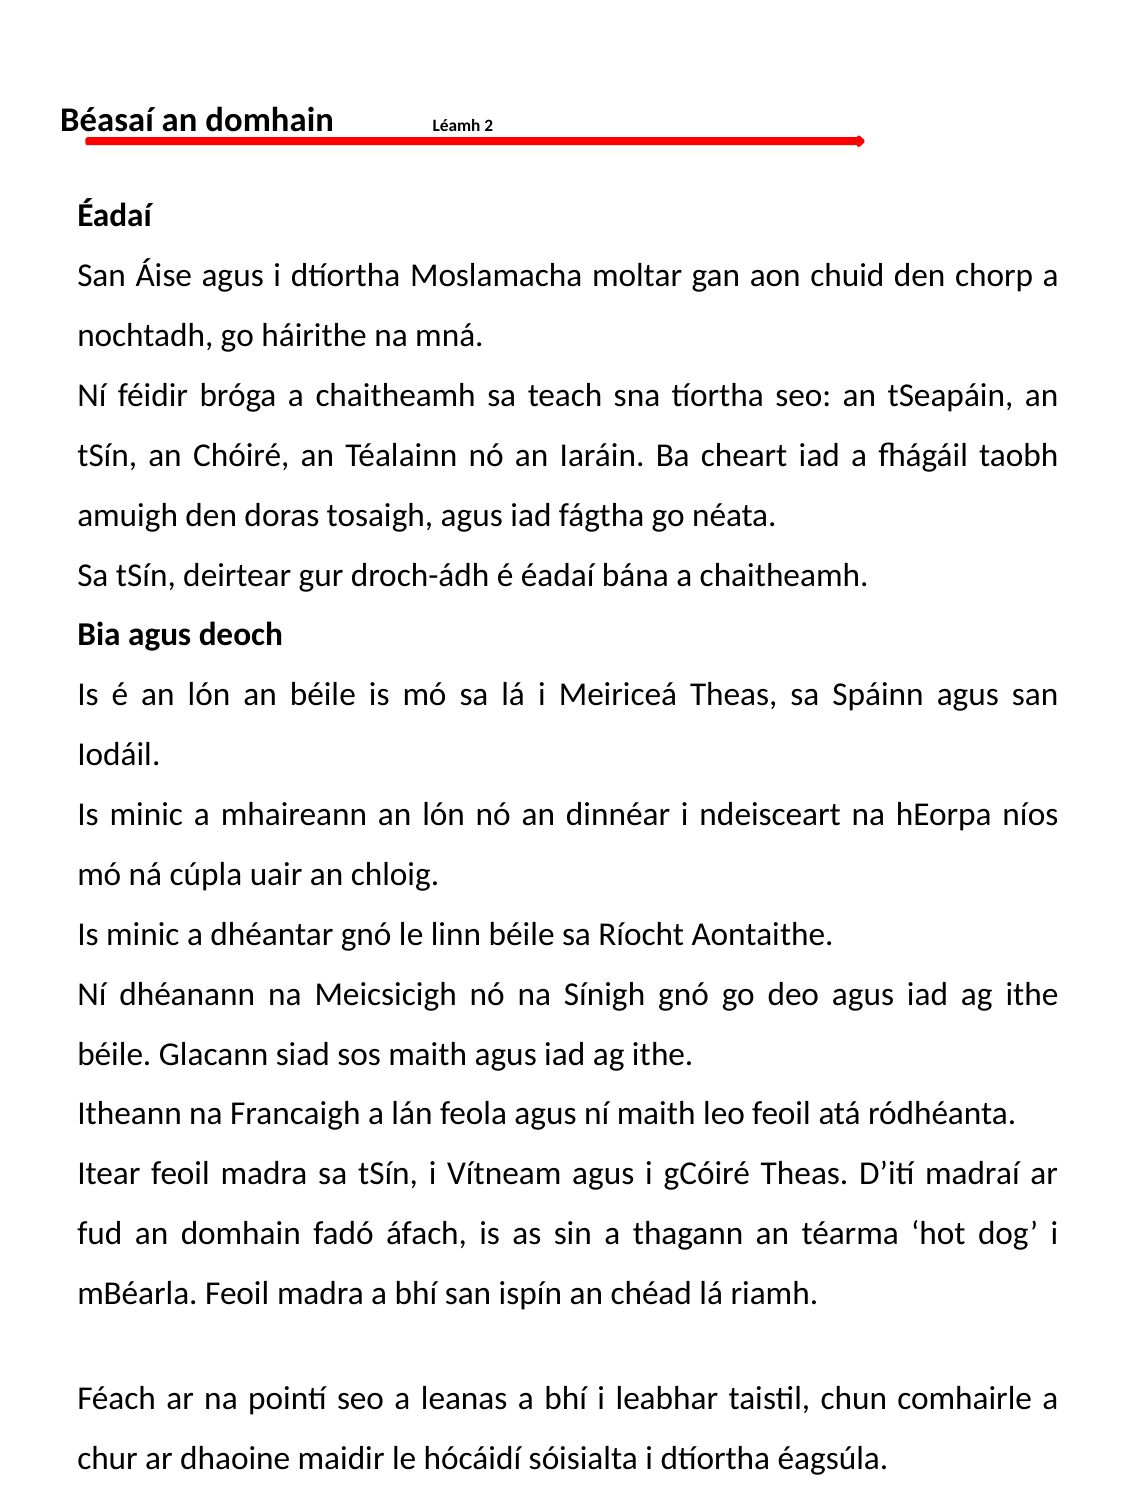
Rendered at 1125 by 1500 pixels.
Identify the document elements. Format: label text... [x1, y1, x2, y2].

text_box Éadaí San Áise agus i dtíortha Moslamacha moltar gan aon chuid den chorp a nochtadh, go háirithe na mná. Ní féidir bróga a chaitheamh sa teach sna tíortha seo: an tSeapáin, an tSín, an Chóiré, an Téalainn nó an Iaráin. Ba cheart iad a fhágáil taobh amuigh den doras tosaigh, agus iad fágtha go néata. Sa tSín, deirtear gur droch-ádh é éadaí bána a chaitheamh. Bia agus deoch Is é an lón an béile is mó sa lá i Meiriceá Theas, sa Spáinn agus san Iodáil. Is minic a mhaireann an lón nó an dinnéar i ndeisceart na hEorpa níos mó ná cúpla uair an chloig. Is minic a dhéantar gnó le linn béile sa Ríocht Aontaithe. Ní dhéanann na Meicsicigh nó na Sínigh gnó go deo agus iad ag ithe béile. Glacann siad sos maith agus iad ag ithe. Itheann na Francaigh a lán feola agus ní maith leo feoil atá ródhéanta. Itear feoil madra sa tSín, i Vítneam agus i gCóiré Theas. D’ití madraí ar fud an domhain fadó áfach, is as sin a thagann an téarma ‘hot dog’ i mBéarla. Feoil madra a bhí san ispín an chéad lá riamh. Féach ar na pointí seo a leanas a bhí i leabhar taistil, chun comhairle a chur ar dhaoine maidir le hócáidí sóisialta i dtíortha éagsúla. [62, 166, 1075, 1484]
text_box Béasaí an domhain Léamh 2 [37, 37, 1075, 163]
